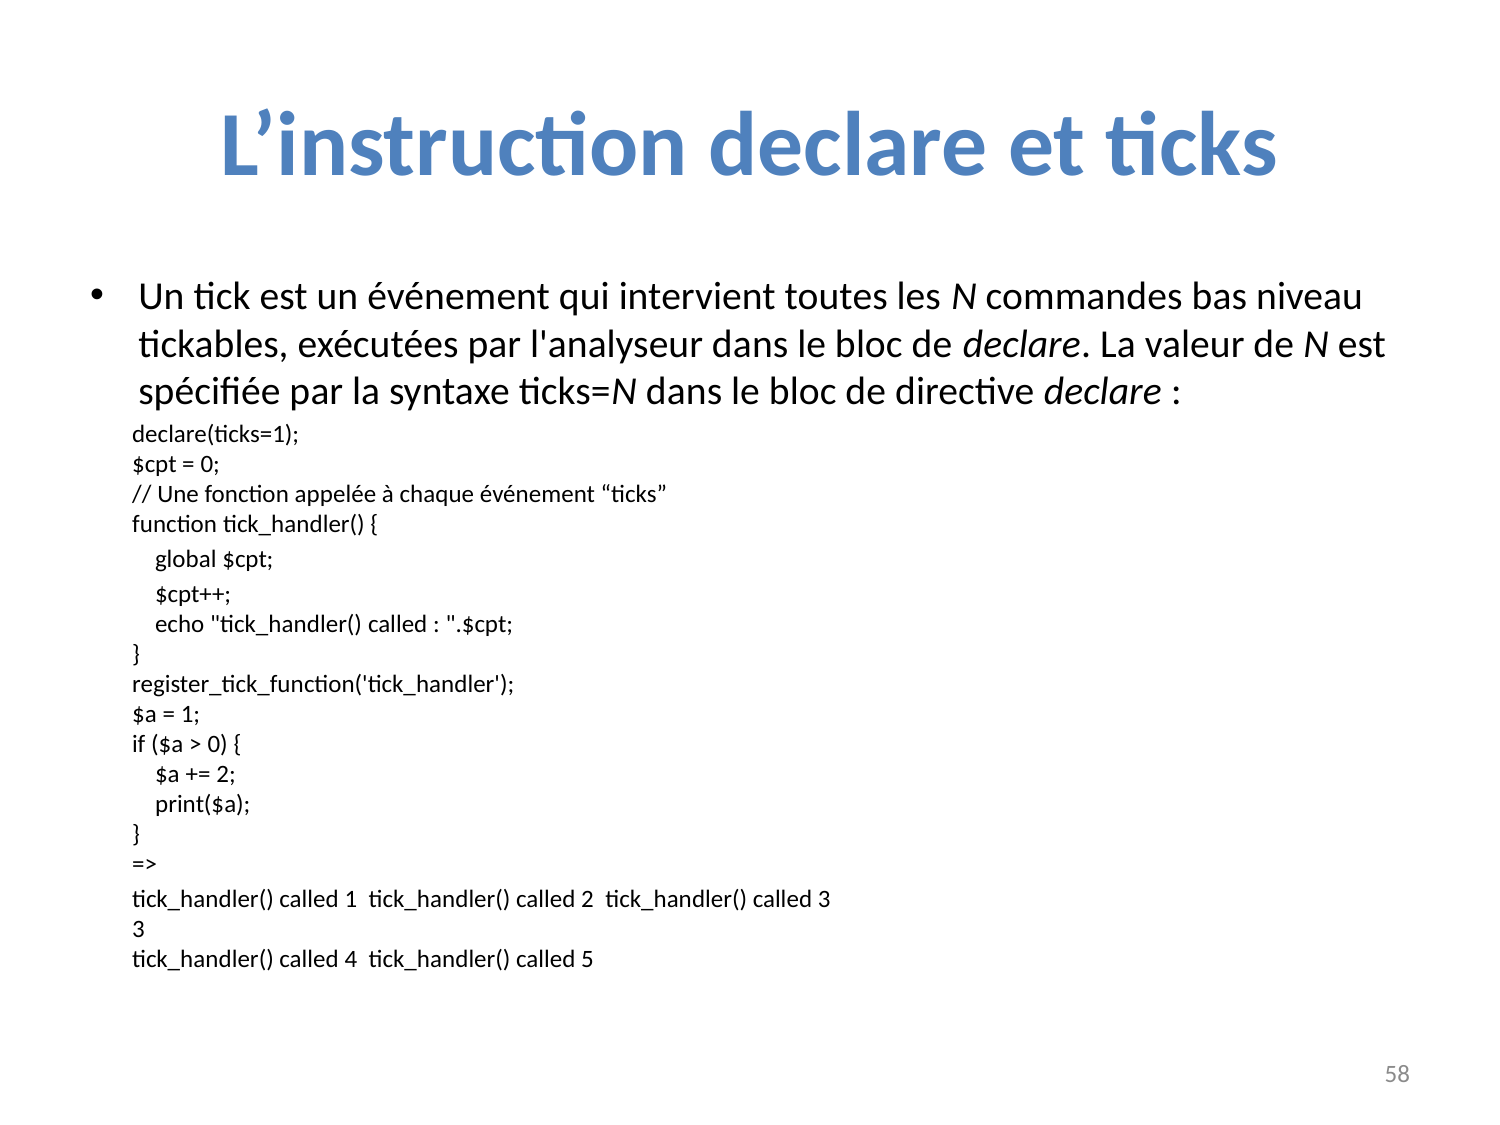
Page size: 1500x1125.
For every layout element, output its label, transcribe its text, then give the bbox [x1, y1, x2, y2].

title L’instruction declare et ticks [75, 45, 1425, 233]
slide_number 58 [1074, 1042, 1425, 1103]
list Un tick est un événement qui intervient toutes les N commandes bas niveau tickables, exécutées par l'analyseur dans le bloc de declare. La valeur de N est spécifiée par la syntaxe ticks=N dans le bloc de directive declare : declare(ticks=1); $cpt = 0; // Une fonction appelée à chaque événement “ticks” function tick_handler() { global $cpt; $cpt++; echo "tick_handler() called : ".$cpt; } register_tick_function('tick_handler'); $a = 1; if ($a > 0) { $a += 2; print($a); } => tick_handler() called 1 tick_handler() called 2 tick_handler() called 3 3 tick_handler() called 4 tick_handler() called 5 [75, 262, 1425, 1005]
